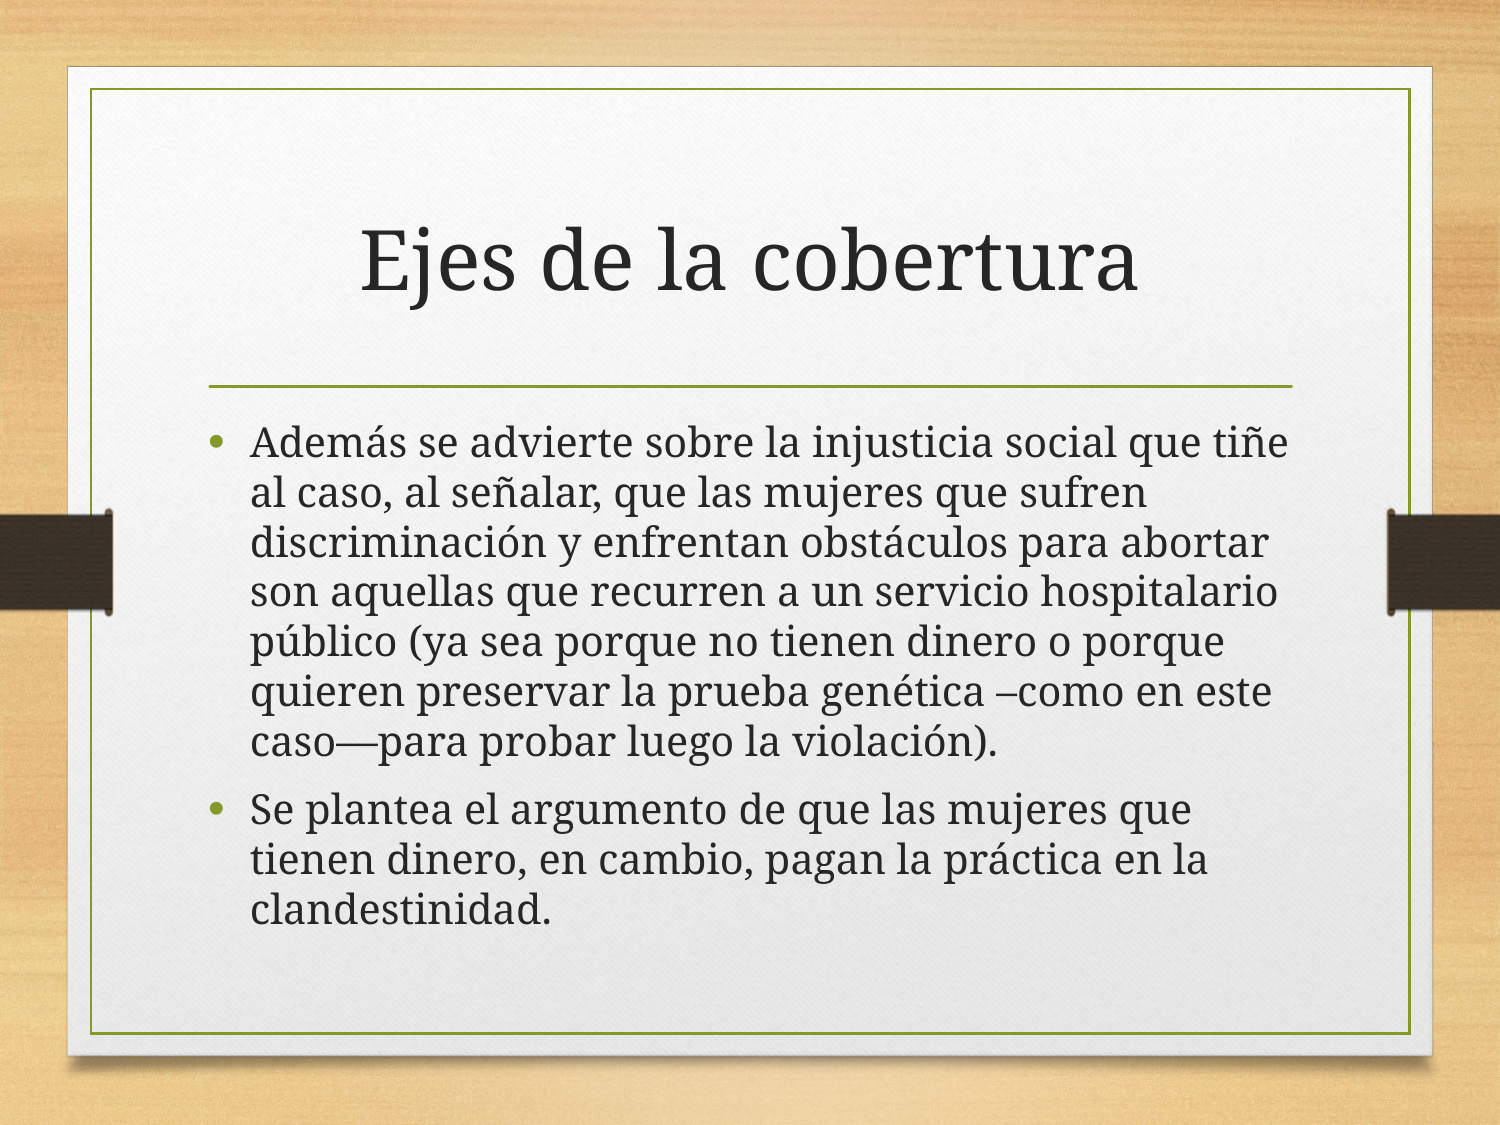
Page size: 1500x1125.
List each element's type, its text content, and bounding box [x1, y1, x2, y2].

picture [0, 0, 1500, 1125]
list Además se advierte sobre la injusticia social que tiñe al caso, al señalar, que las mujeres que sufren discriminación y enfrentan obstáculos para abortar son aquellas que recurren a un servicio hospitalario público (ya sea porque no tienen dinero o porque quieren preservar la prueba genética –como en este caso—para probar luego la violación). Se plantea el argumento de que las mujeres que tienen dinero, en cambio, pagan la práctica en la clandestinidad. [193, 408, 1309, 974]
title Ejes de la cobertura [193, 150, 1309, 365]
